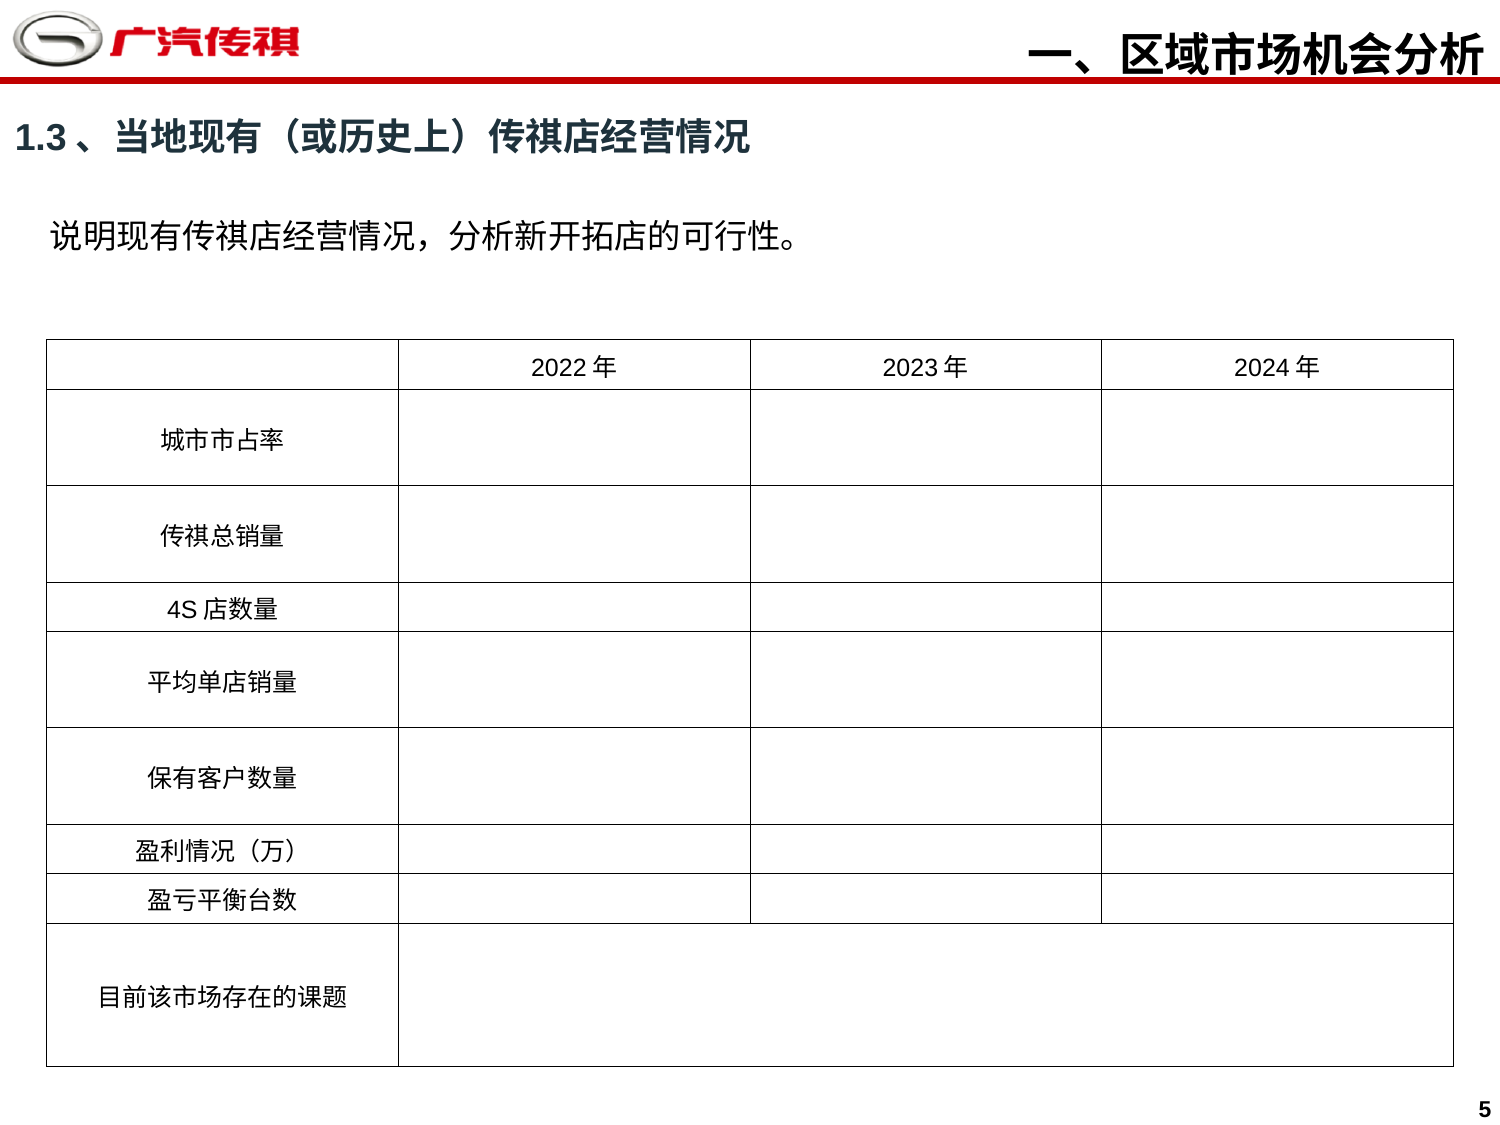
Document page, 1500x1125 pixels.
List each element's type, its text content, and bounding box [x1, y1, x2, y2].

table_cell 目前该市场存在的课题 [47, 924, 398, 1066]
table_cell [399, 583, 750, 631]
table_header [47, 340, 398, 389]
table_cell [1102, 486, 1453, 582]
table_cell [1102, 825, 1453, 873]
table_cell [1102, 632, 1453, 727]
table_cell [399, 728, 750, 824]
table_cell [751, 728, 1101, 824]
table_cell [399, 390, 750, 485]
table_cell [399, 632, 750, 727]
table_cell 盈亏平衡台数 [47, 874, 398, 923]
table_cell [399, 825, 750, 873]
table_cell [1102, 874, 1453, 923]
text_box 一、区域市场机会分析 [538, 6, 1500, 88]
table_cell 城市市占率 [47, 390, 398, 485]
table_cell 盈利情况（万） [47, 825, 398, 873]
table_cell [751, 486, 1101, 582]
table_cell [751, 390, 1101, 485]
table_cell 平均单店销量 [47, 632, 398, 727]
table_cell 4S店数量 [47, 583, 398, 631]
table_cell 保有客户数量 [47, 728, 398, 824]
table_cell [399, 486, 750, 582]
table_cell [751, 583, 1101, 631]
table_cell 传祺总销量 [47, 486, 398, 582]
table_cell [751, 632, 1101, 727]
table_header 2024年 [1102, 340, 1453, 389]
table_cell [399, 924, 1453, 1066]
table_cell [1102, 728, 1453, 824]
table_cell [751, 825, 1101, 873]
table_cell [751, 874, 1101, 923]
table_cell [1102, 390, 1453, 485]
table_cell [399, 874, 750, 923]
picture [3, 5, 310, 71]
text_box 1.3、当地现有（或历史上）传祺店经营情况 [0, 105, 1164, 166]
table_cell [1102, 583, 1453, 631]
table_header 2022年 [399, 340, 750, 389]
text_box 说明现有传祺店经营情况，分析新开拓店的可行性。 [35, 187, 1465, 263]
table_header 2023年 [751, 340, 1101, 389]
